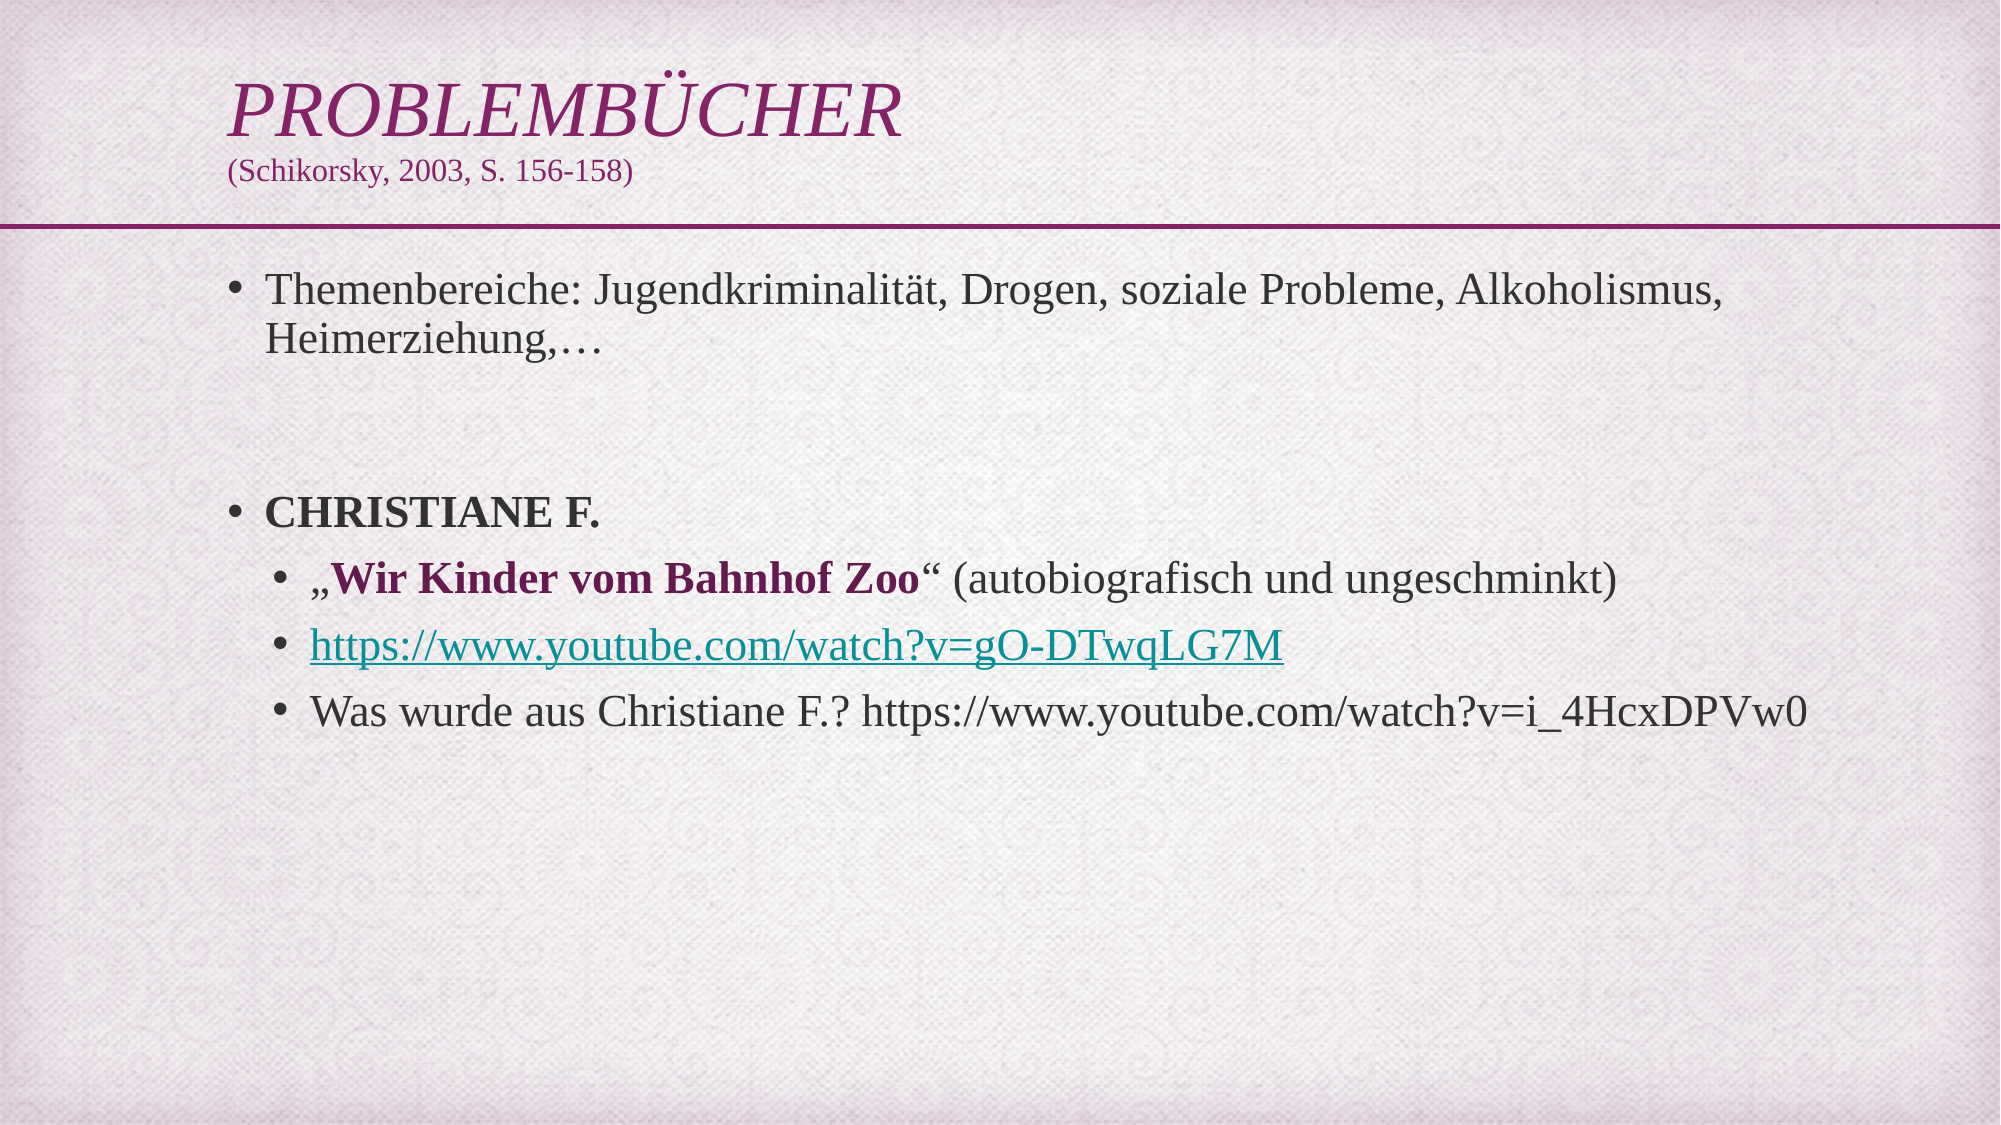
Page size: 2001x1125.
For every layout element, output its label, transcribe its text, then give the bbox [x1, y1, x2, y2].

title PROBLEMBÜCHER (Schikorsky, 2003, S. 156-158) [212, 59, 1788, 197]
list Themenbereiche: Jugendkriminalität, Drogen, soziale Probleme, Alkoholismus, Heimerziehung,… CHRISTIANE F. „Wir Kinder vom Bahnhof Zoo“ (autobiografisch und ungeschminkt) https://www.youtube.com/watch?v=gO-DTwqLG7M Was wurde aus Christiane F.? https://www.youtube.com/watch?v=i_4HcxDPVw0 [212, 257, 1851, 1108]
picture [0, 0, 2001, 1125]
